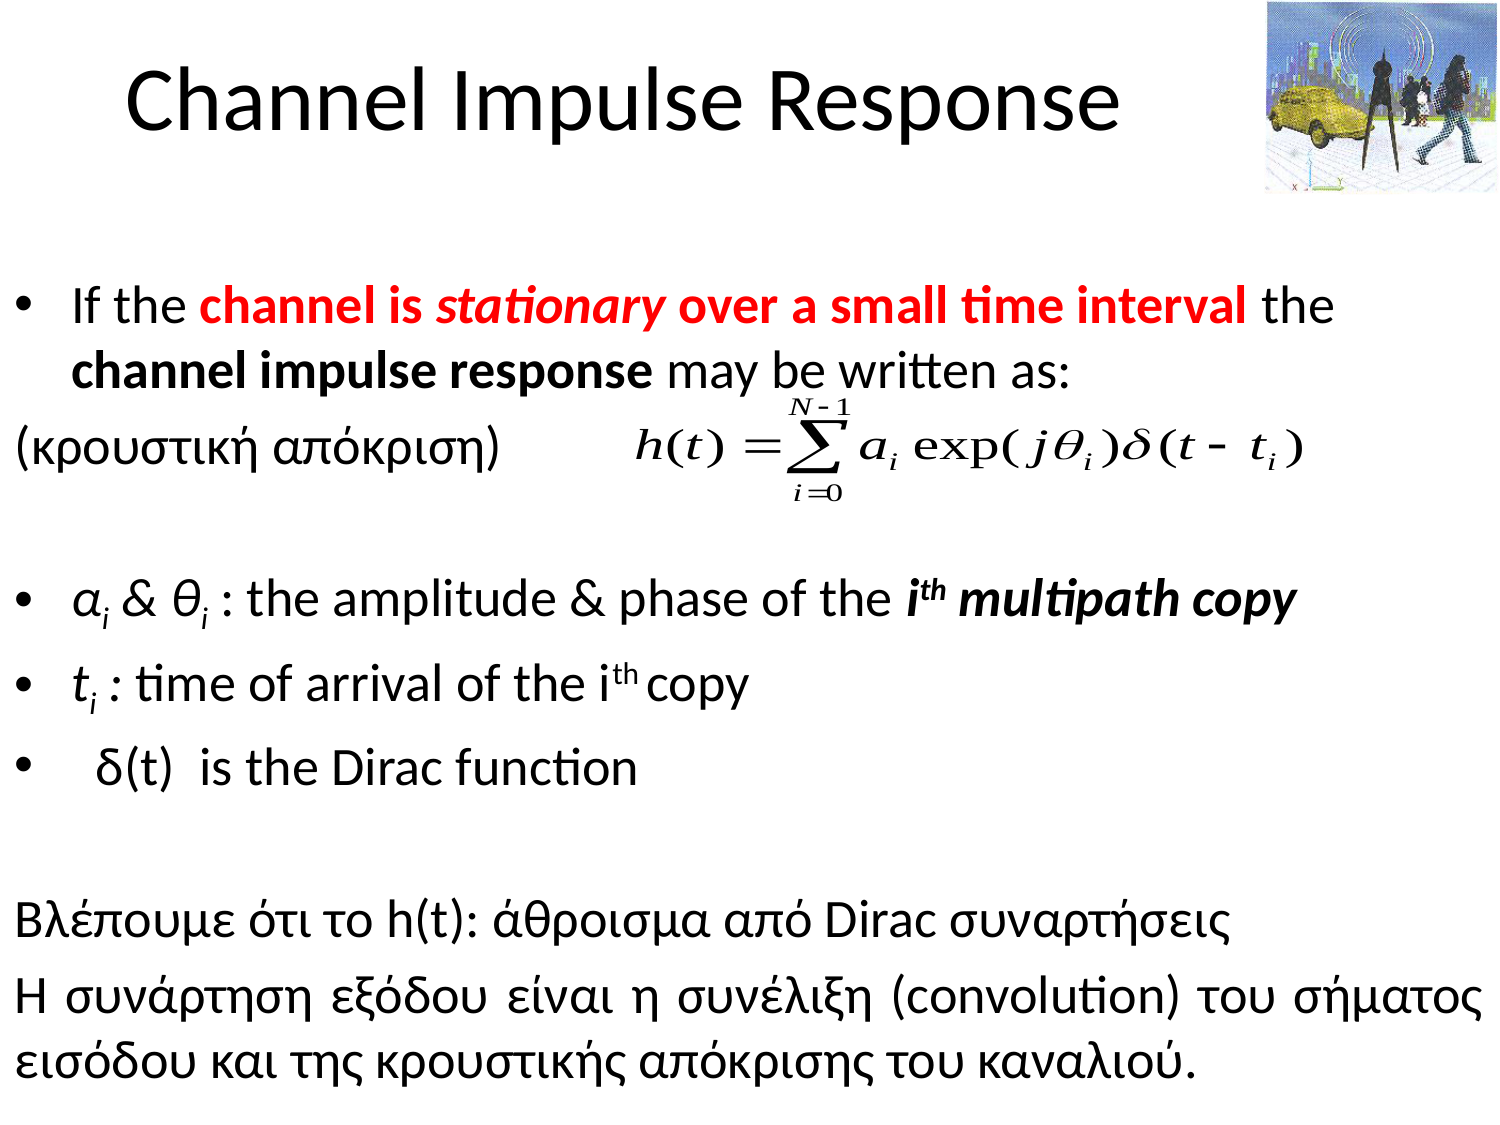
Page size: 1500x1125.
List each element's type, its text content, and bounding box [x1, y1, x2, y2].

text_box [624, 387, 1318, 511]
text_box Channel Impulse Response [0, 0, 1300, 188]
text_box If the channel is stationary over a small time interval the channel impulse response may be written as: (κρουστική απόκριση) αi & θi : the amplitude & phase of the ith multipath copy ti : time of arrival of the ith copy δ(t) is the Dirac function Βλέπουμε ότι το h(t): άθροισμα από Dirac συναρτήσεις Η συνάρτηση εξόδου είναι η συνέλιξη (convolution) του σήματος εισόδου και της κρουστικής απόκρισης του καναλιού. [0, 262, 1500, 1005]
picture [1262, 0, 1500, 195]
